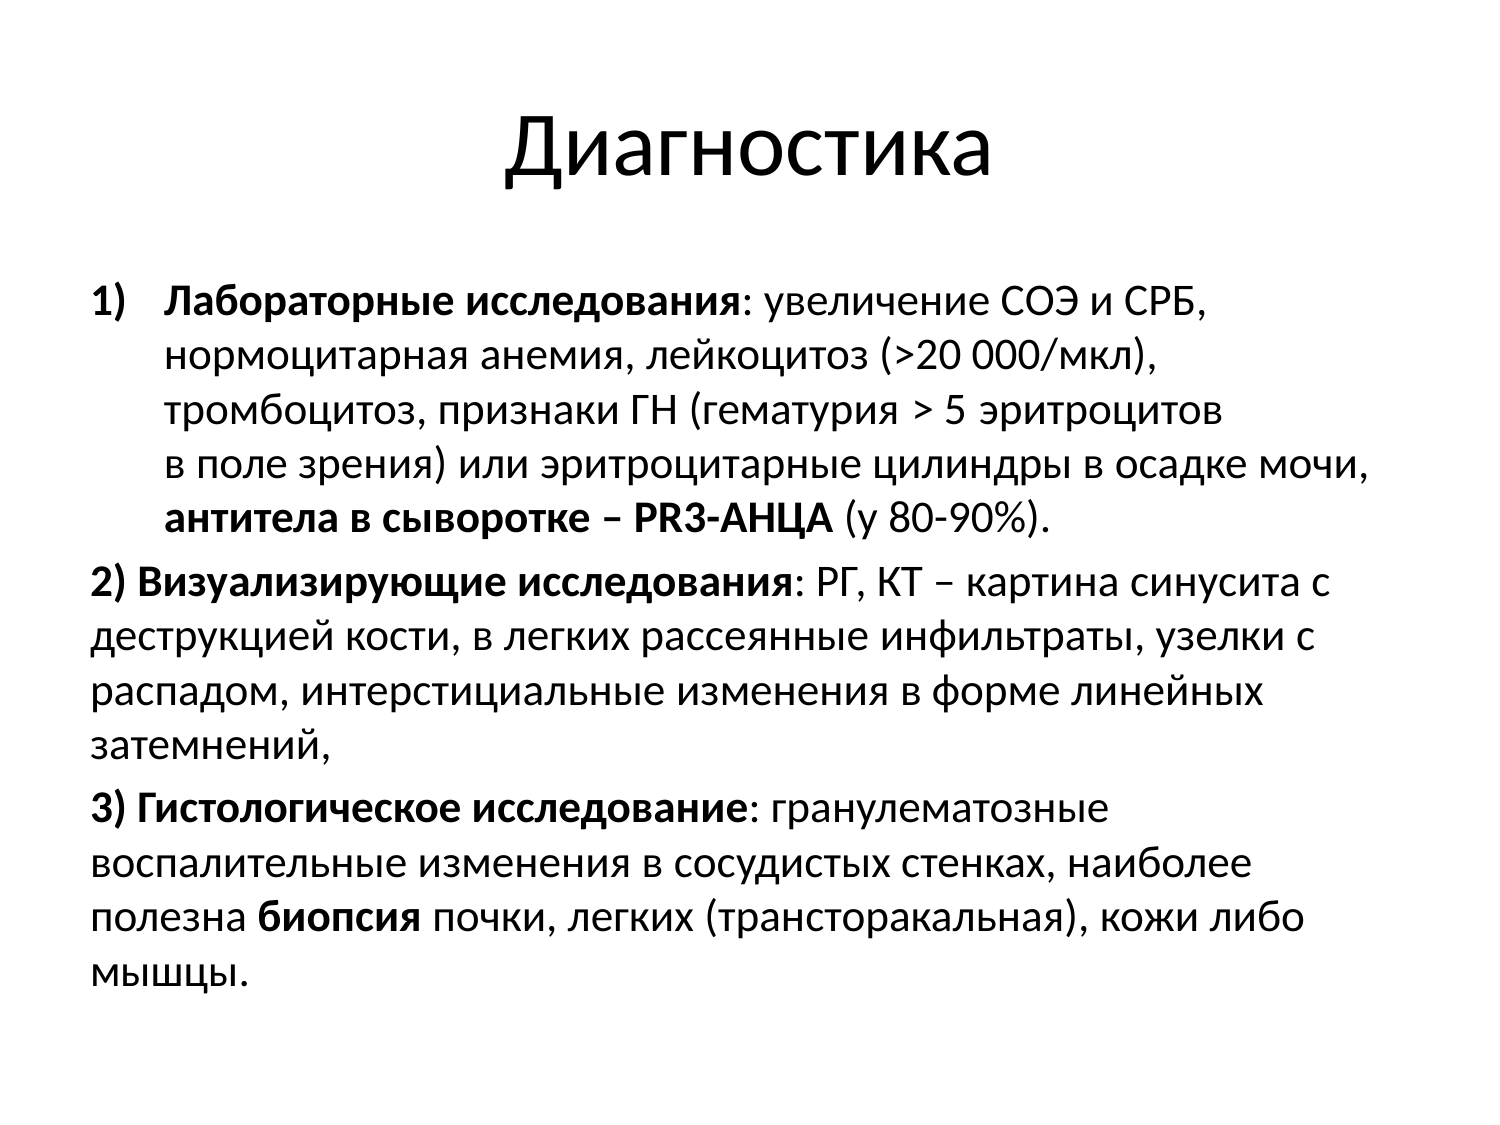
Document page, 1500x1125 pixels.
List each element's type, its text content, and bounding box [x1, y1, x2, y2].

list Лабораторные исследования: увеличение СОЭ и СРБ, нормоцитарная анемия, лейкоцитоз (>20 000/мкл), тромбоцитоз, признаки ГН (гематурия﻿ > ﻿5﻿ эритроцитов﻿ в ﻿поле ﻿зрения) или эритроцитарные цилиндры в осадке мочи, антитела в сыворотке – PR3-АНЦА (у 80-90%). 2) Визуализирующие исследования: РГ, КТ – картина синусита с деструкцией кости, в легких рассеянные инфильтраты, узелки с распадом, интерстициальные изменения в форме линейных затемнений, 3) Гистологическое исследование: гранулематозные воспалительные изменения в сосудистых стенках, наиболее полезна биопсия почки, легких (трансторакальная), кожи либо мышцы. [75, 262, 1425, 1005]
title Диагностика [75, 45, 1425, 233]
